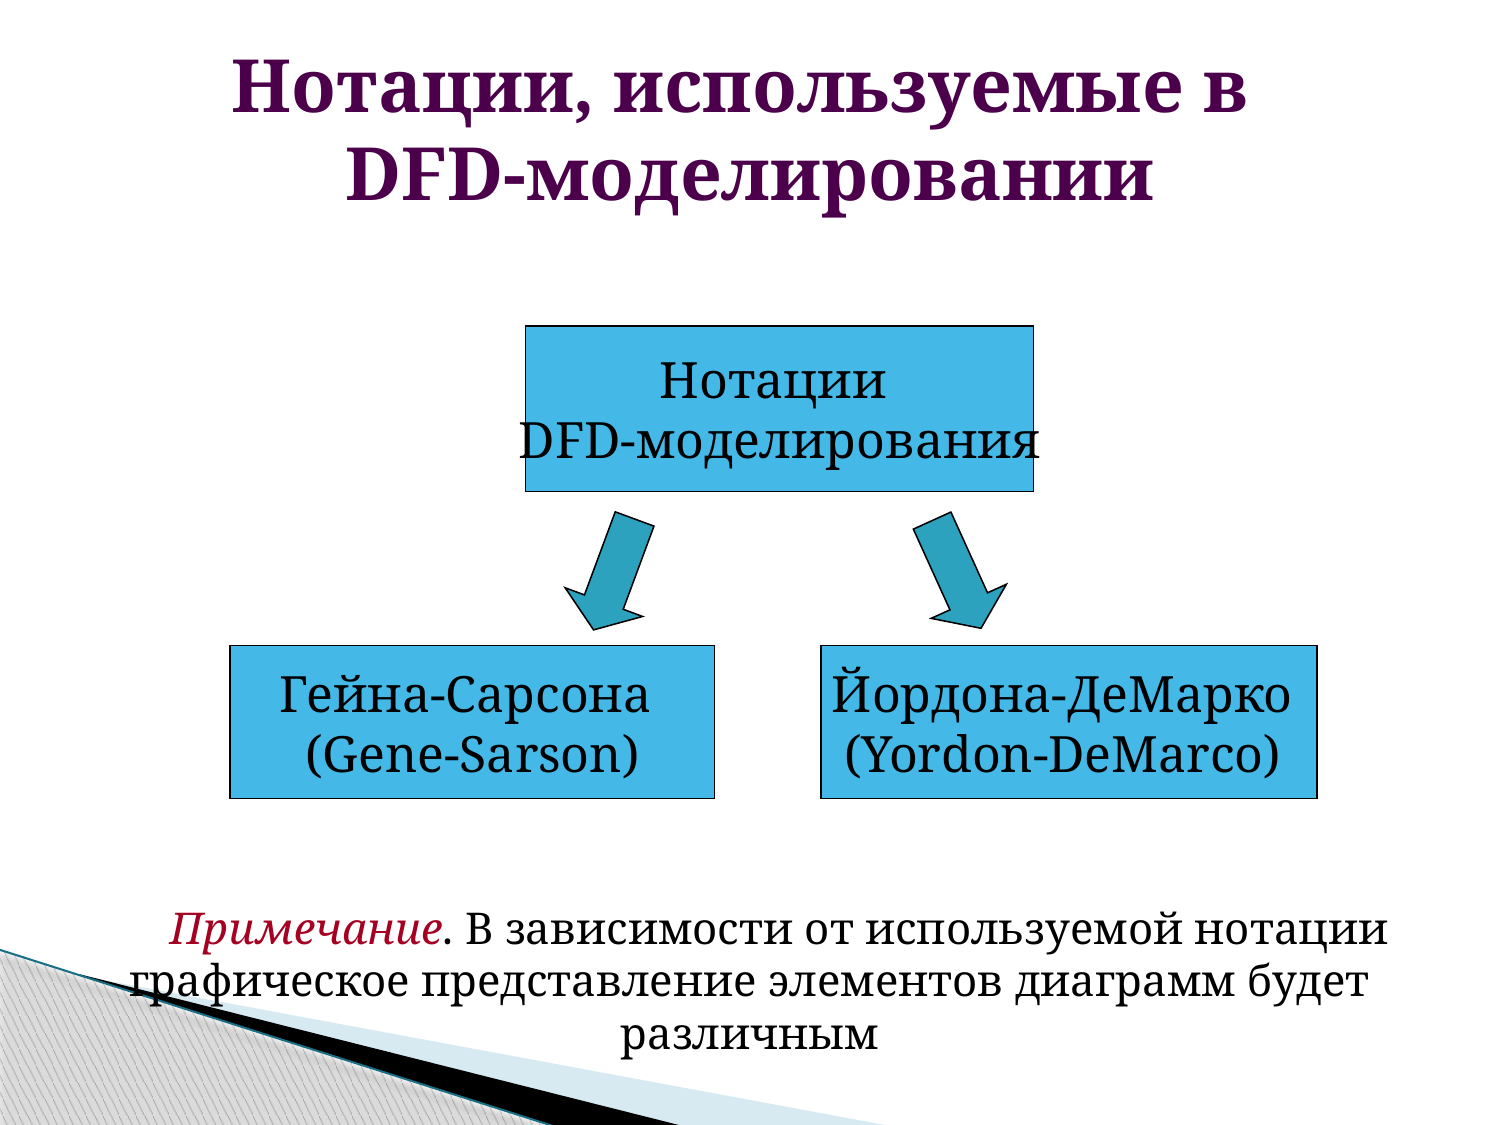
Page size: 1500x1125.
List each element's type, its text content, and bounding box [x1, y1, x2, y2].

title Нотации, используемые в DFD-моделировании [75, 30, 1425, 224]
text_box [229, 326, 1318, 799]
text_box Примечание. В зависимости от используемой нотации графическое представление элементов диаграмм будет различным [0, 893, 1500, 1066]
